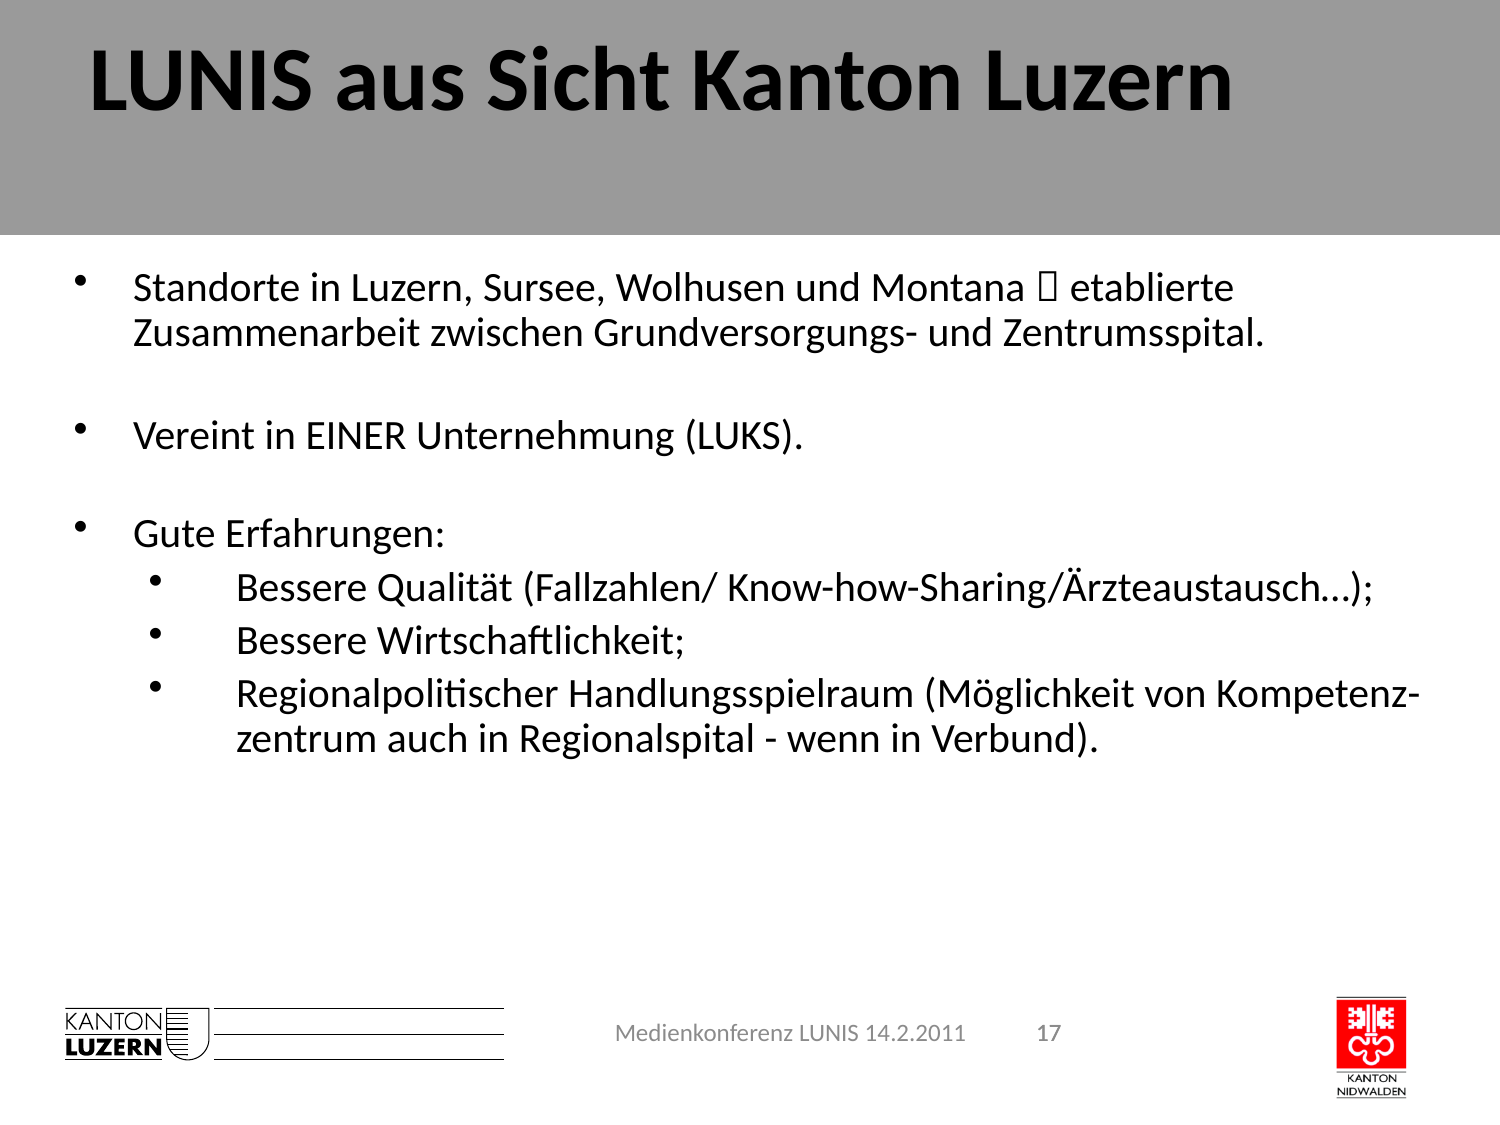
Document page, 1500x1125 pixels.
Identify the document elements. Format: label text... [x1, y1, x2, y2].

picture [0, 0, 1500, 235]
slide_number 17 [997, 1007, 1077, 1055]
list Standorte in Luzern, Sursee, Wolhusen und Montana  etablierte Zusammenarbeit zwischen Grundversorgungs- und Zentrumsspital. Vereint in EINER Unternehmung (LUKS). Gute Erfahrungen: Bessere Qualität (Fallzahlen/ Know-how-Sharing/Ärzteaustausch…); Bessere Wirtschaftlichkeit; Regionalpolitischer Handlungsspielraum (Möglichkeit von Kompetenz-zentrum auch in Regionalspital - wenn in Verbund). [58, 257, 1459, 1001]
footer Medienkonferenz LUNIS 14.2.2011 [585, 1007, 997, 1055]
text_box LUNIS aus Sicht Kanton Luzern [75, 11, 1447, 200]
picture [1335, 1001, 1407, 1099]
